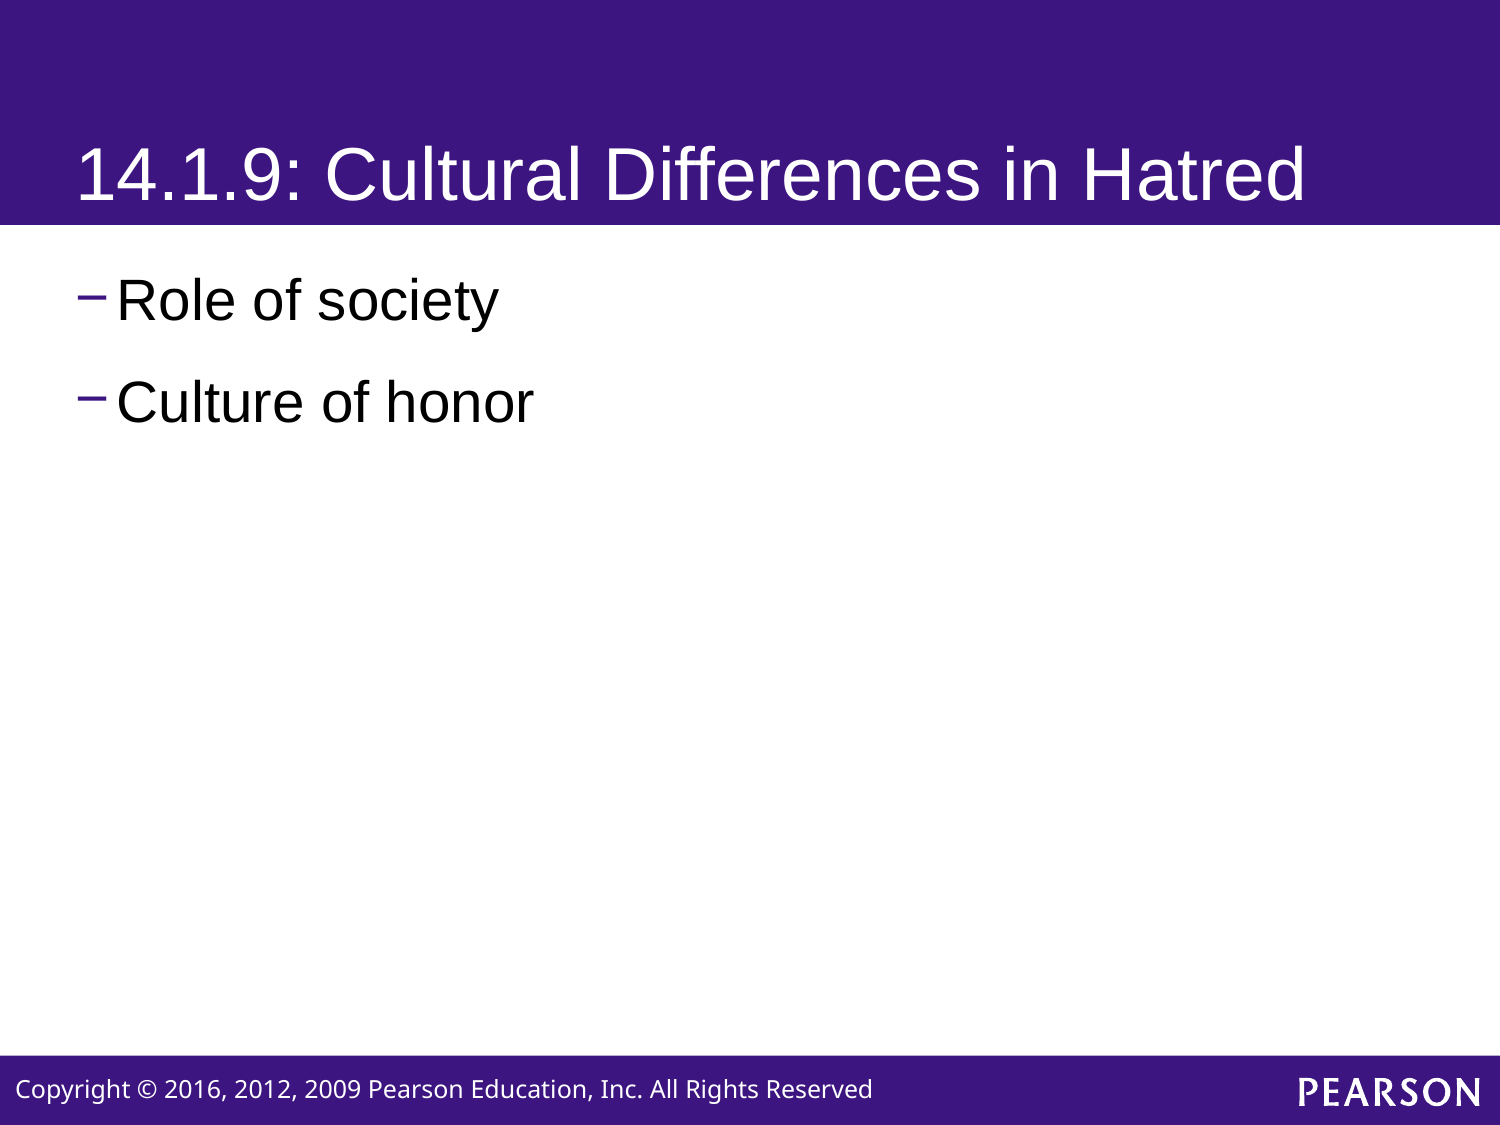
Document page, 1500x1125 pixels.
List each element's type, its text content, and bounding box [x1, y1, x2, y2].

title 14.1.9: Cultural Differences in Hatred [75, 35, 1425, 216]
list Role of society Culture of honor [75, 262, 1425, 1005]
